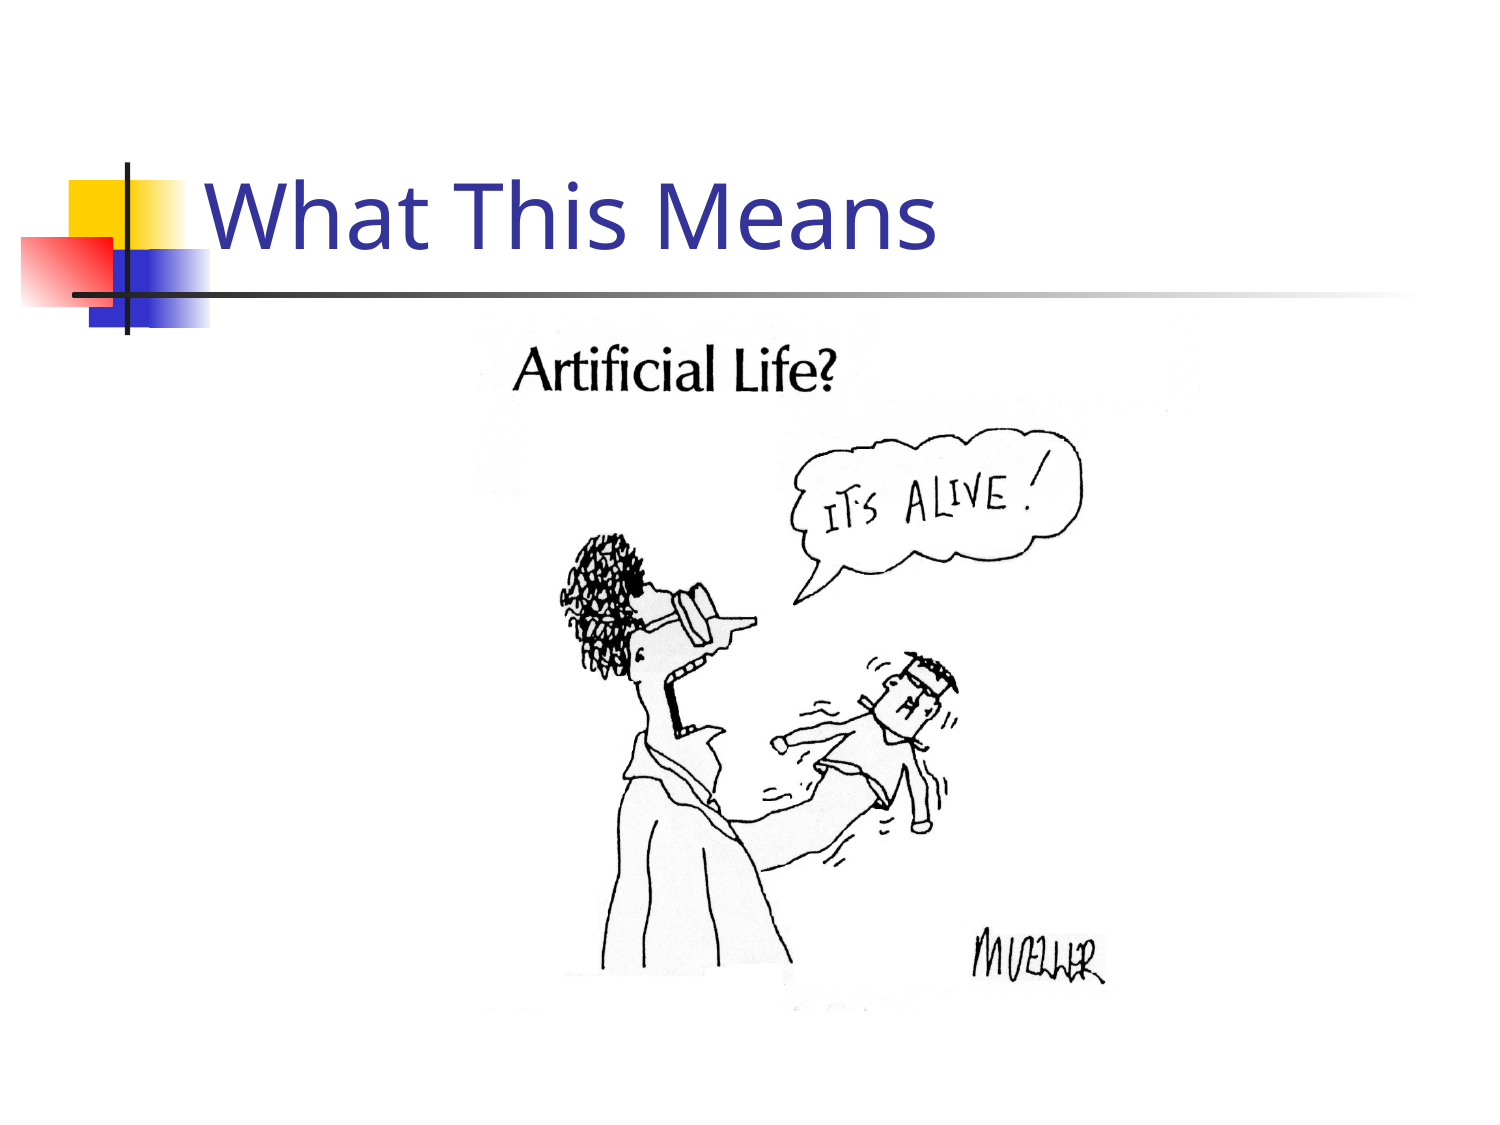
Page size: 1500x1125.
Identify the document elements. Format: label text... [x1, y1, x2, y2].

picture [474, 312, 1201, 1011]
title What This Means [188, 35, 1468, 275]
